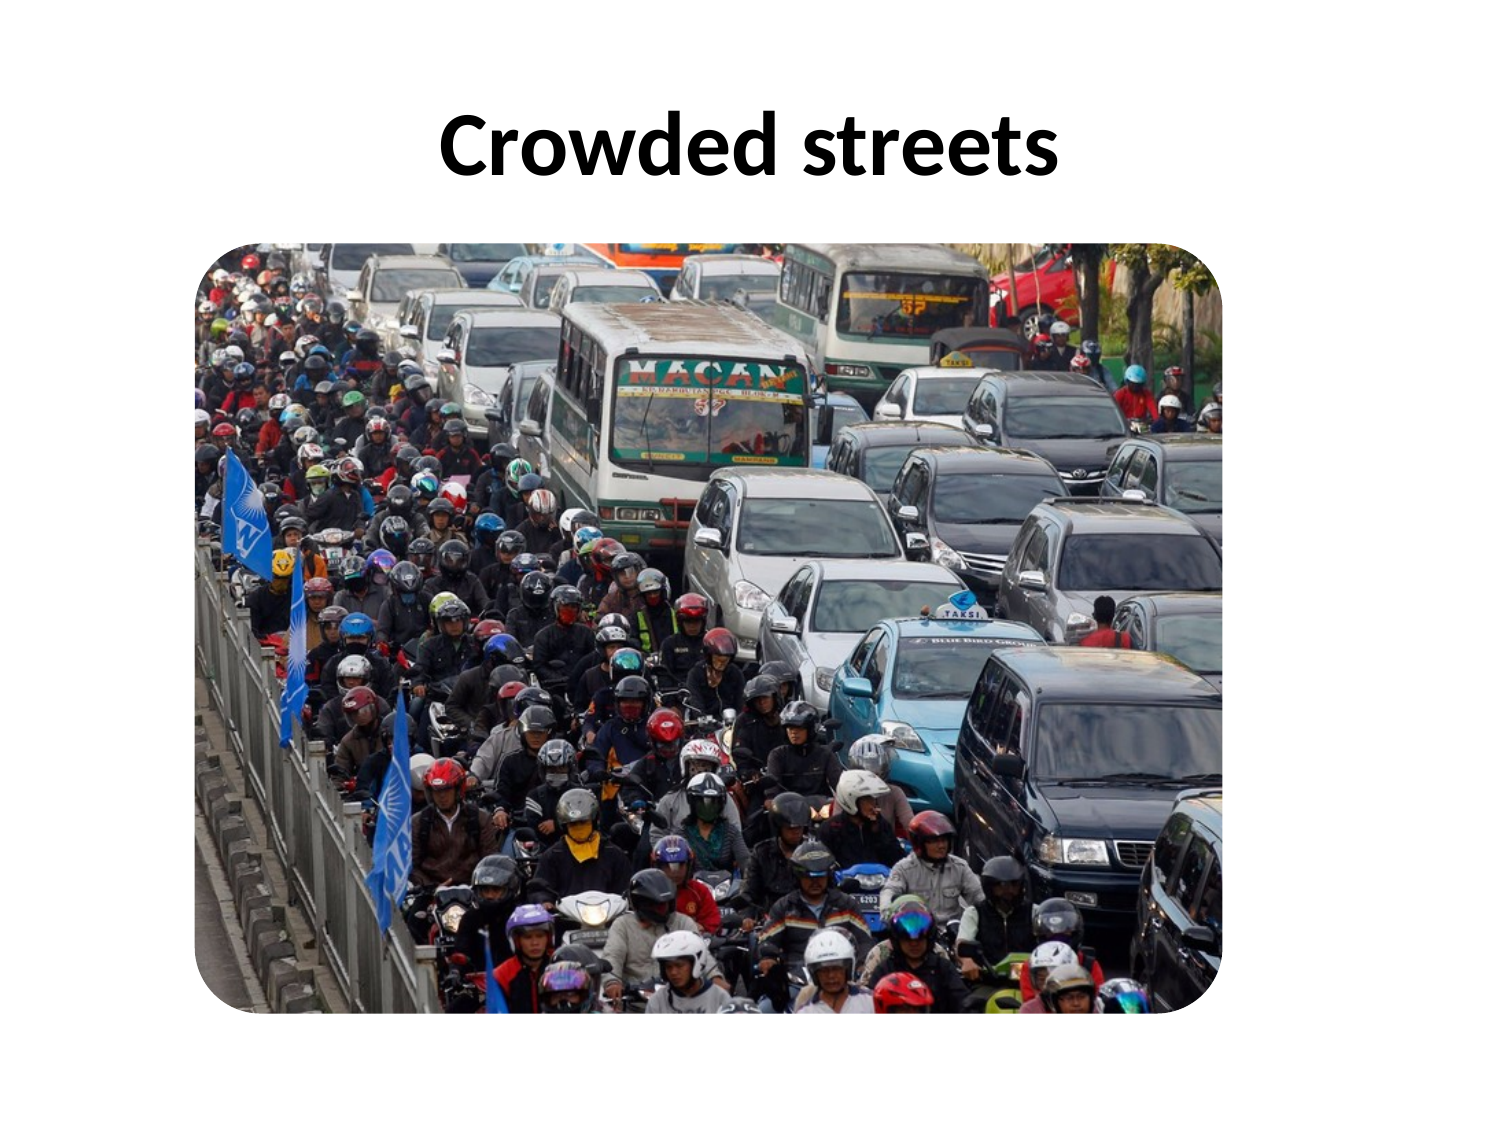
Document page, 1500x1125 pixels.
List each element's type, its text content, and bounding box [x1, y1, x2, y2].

title Crowded streets [75, 45, 1425, 233]
picture [194, 243, 1223, 1014]
